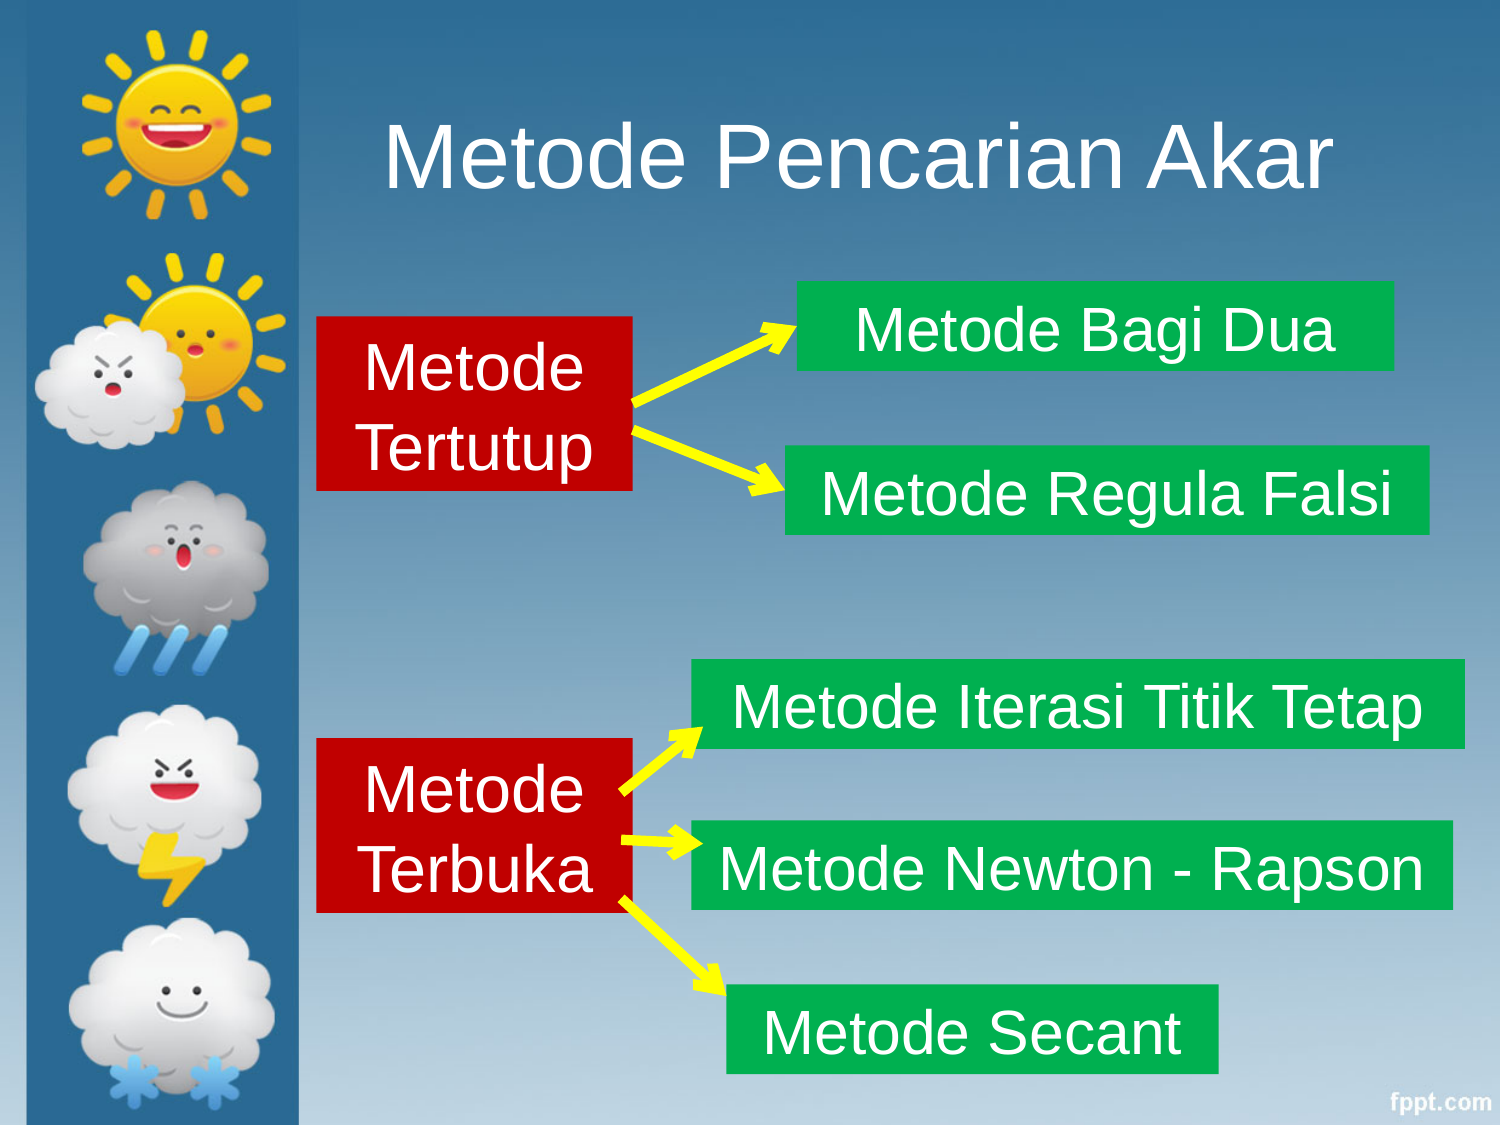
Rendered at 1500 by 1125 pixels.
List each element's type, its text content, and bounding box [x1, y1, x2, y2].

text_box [620, 898, 727, 997]
text_box Metode Terbuka [316, 738, 633, 913]
picture [0, 0, 1500, 1125]
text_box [620, 726, 704, 794]
text_box Metode Secant [726, 984, 1219, 1075]
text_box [620, 839, 704, 844]
text_box Metode Regula Falsi [785, 445, 1430, 535]
text_box Metode Newton - Rapson [691, 820, 1454, 910]
text_box Metode Bagi Dua [796, 281, 1395, 371]
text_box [632, 429, 786, 491]
text_box Metode Tertutup [316, 316, 633, 491]
text_box Metode Iterasi Titik Tetap [691, 659, 1465, 749]
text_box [632, 326, 798, 405]
title Metode Pencarian Akar [292, 58, 1428, 247]
